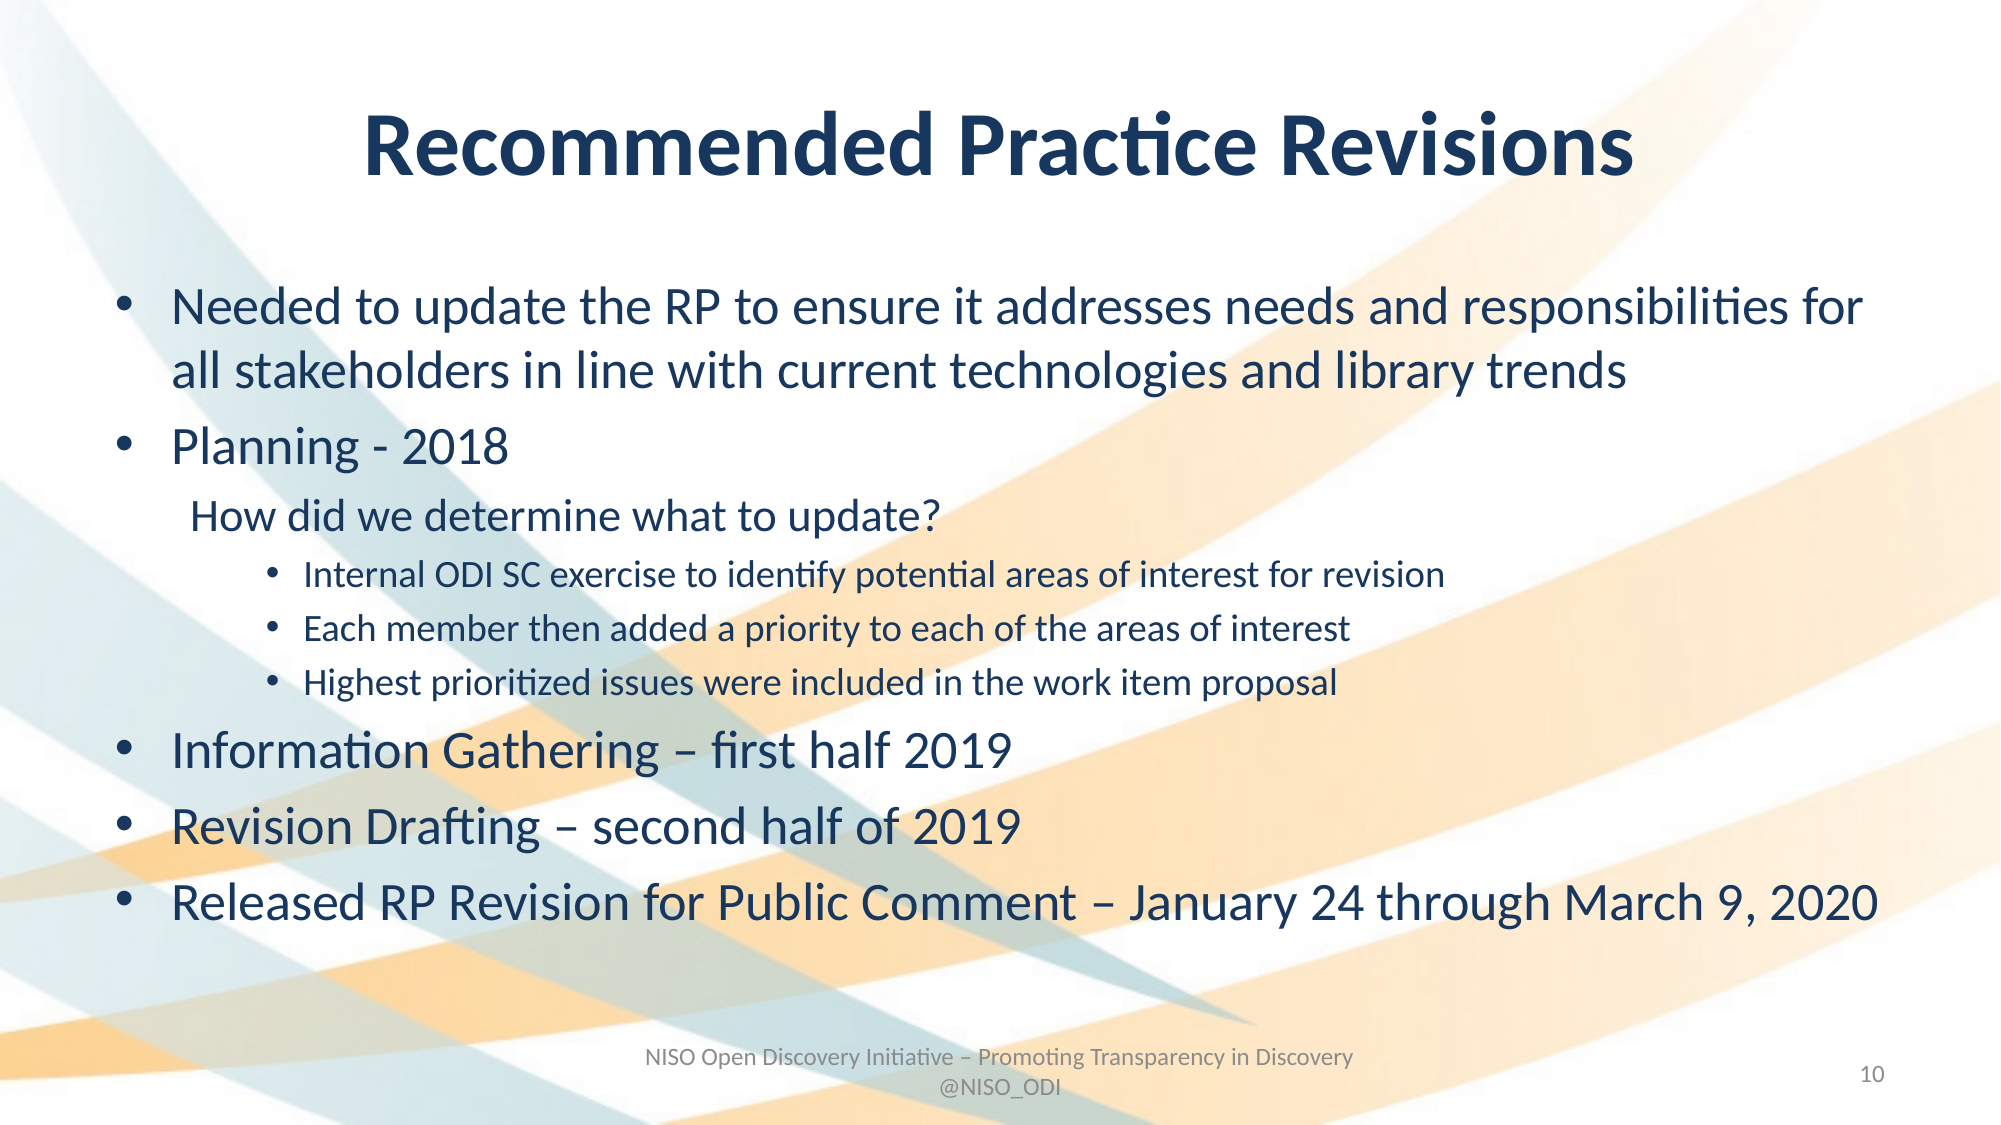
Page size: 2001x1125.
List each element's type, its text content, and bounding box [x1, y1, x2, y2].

list Needed to update the RP to ensure it addresses needs and responsibilities for all stakeholders in line with current technologies and library trends Planning - 2018 How did we determine what to update? Internal ODI SC exercise to identify potential areas of interest for revision Each member then added a priority to each of the areas of interest Highest prioritized issues were included in the work item proposal Information Gathering – first half 2019 Revision Drafting – second half of 2019 Released RP Revision for Public Comment – January 24 through March 9, 2020 [99, 262, 1912, 1005]
slide_number 9 [1433, 1042, 1900, 1103]
title Recommended Practice Revisions [99, 45, 1900, 233]
footer NISO Open Discovery Initiative – Promoting Transparency in Discovery @NISO_ODI [585, 1040, 1415, 1100]
